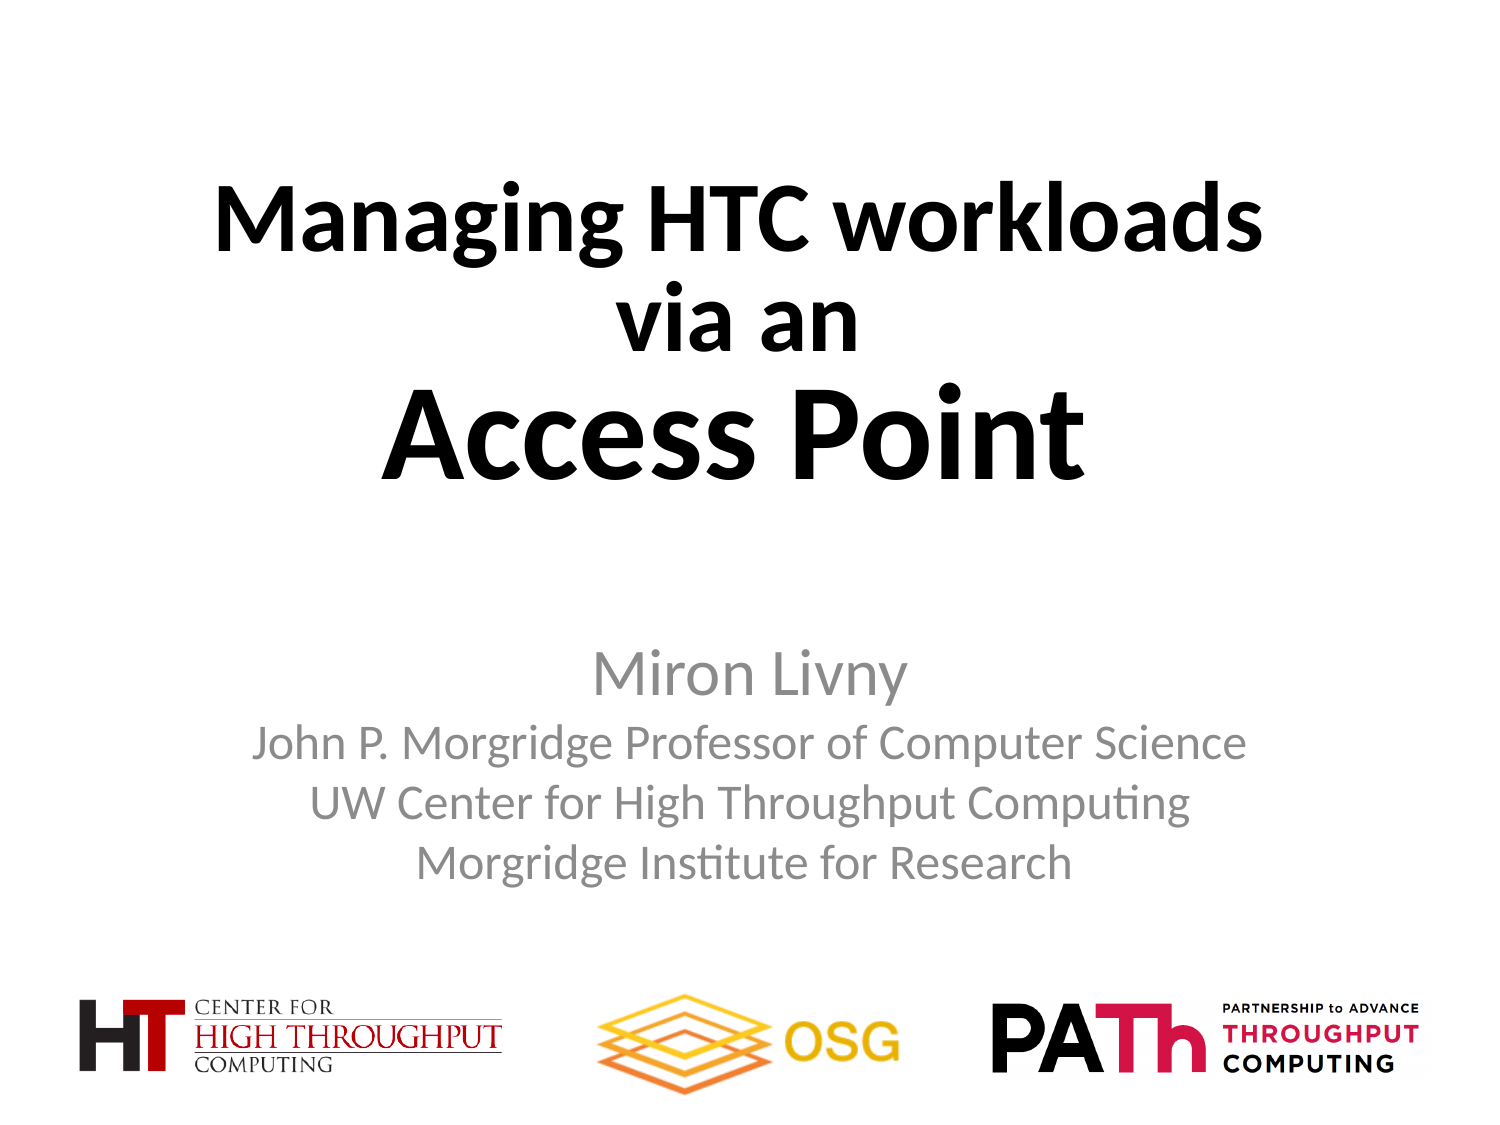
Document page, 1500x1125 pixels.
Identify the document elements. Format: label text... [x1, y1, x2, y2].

picture [75, 990, 513, 1084]
picture [594, 974, 906, 1111]
picture [987, 995, 1431, 1079]
subtitle Miron Livny John P. Morgridge Professor of Computer Science UW Center for High Throughput Computing Morgridge Institute for Research [225, 637, 1275, 925]
title Managing HTC workloads via an Access Point [112, 99, 1388, 591]
